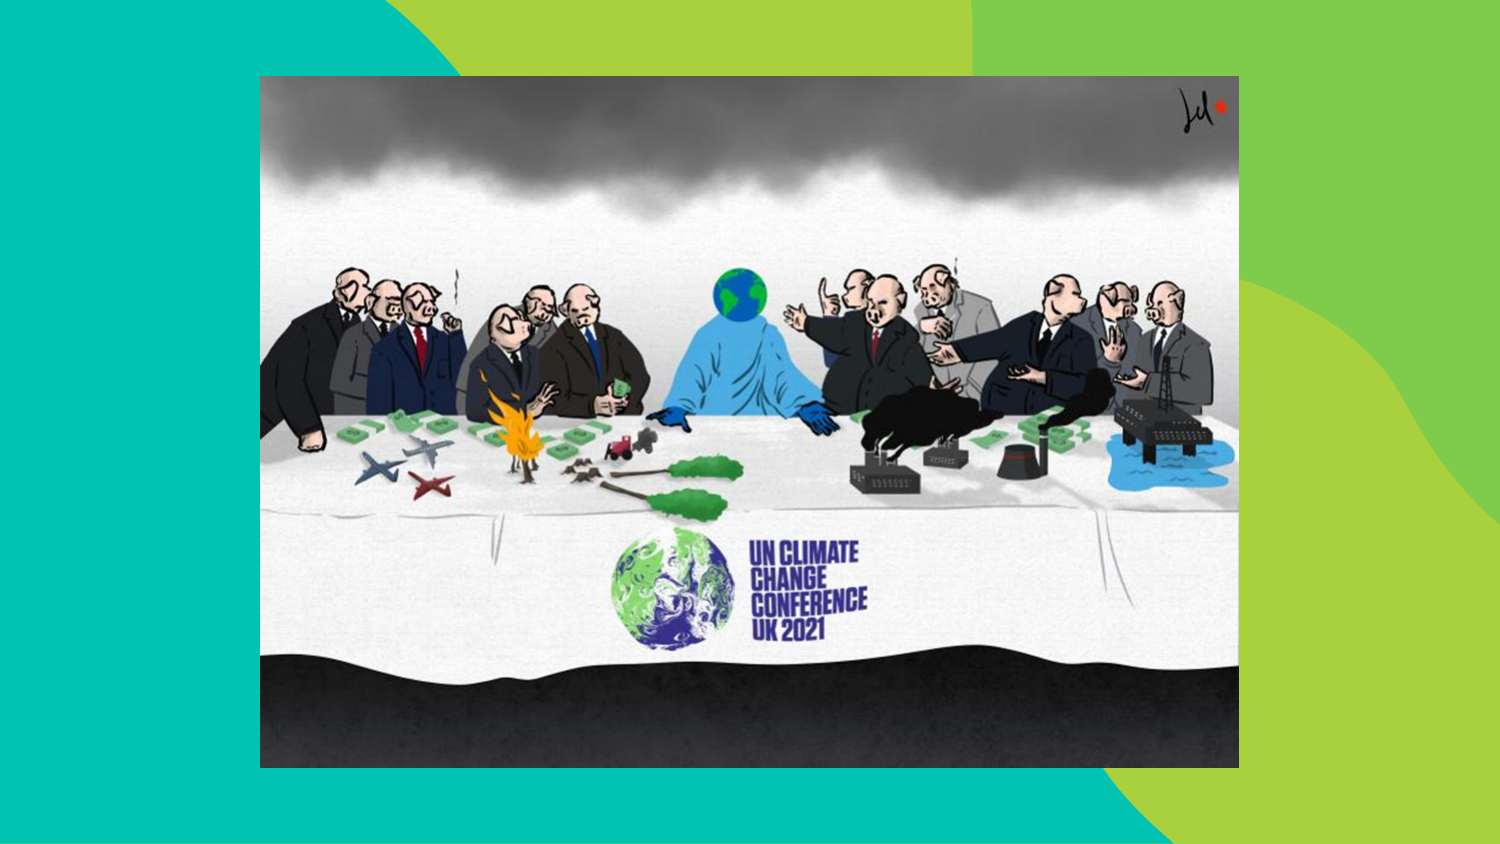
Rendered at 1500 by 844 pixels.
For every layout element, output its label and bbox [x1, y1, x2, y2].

picture [260, 76, 1240, 768]
